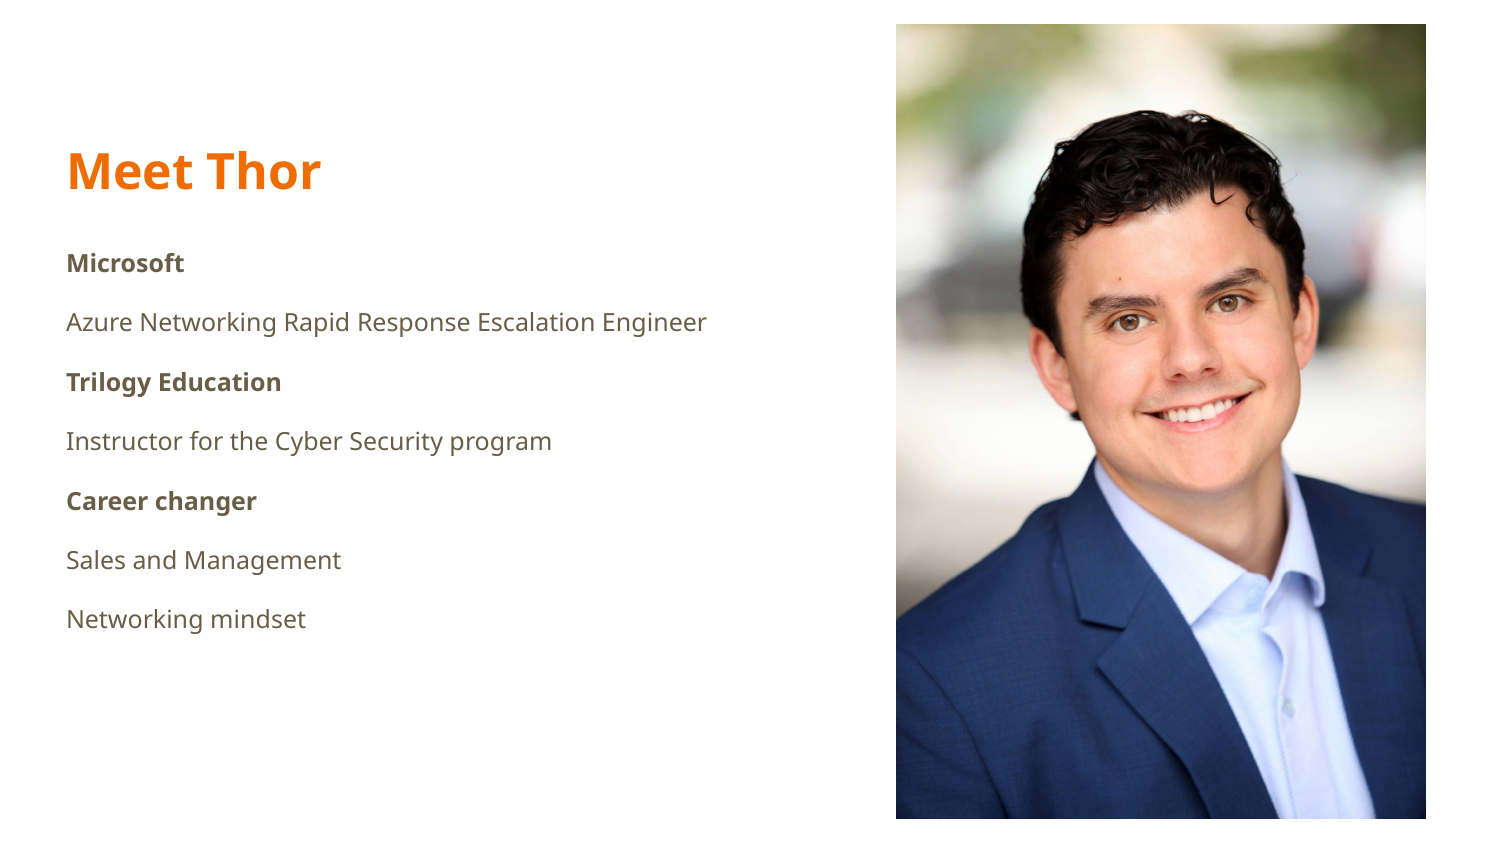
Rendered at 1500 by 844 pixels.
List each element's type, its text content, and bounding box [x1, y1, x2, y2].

list Microsoft Azure Networking Rapid Response Escalation Engineer Trilogy Education Instructor for the Cyber Security program Career changer Sales and Management Networking mindset [51, 227, 750, 750]
picture [895, 24, 1426, 819]
title Meet Thor [51, 91, 750, 216]
